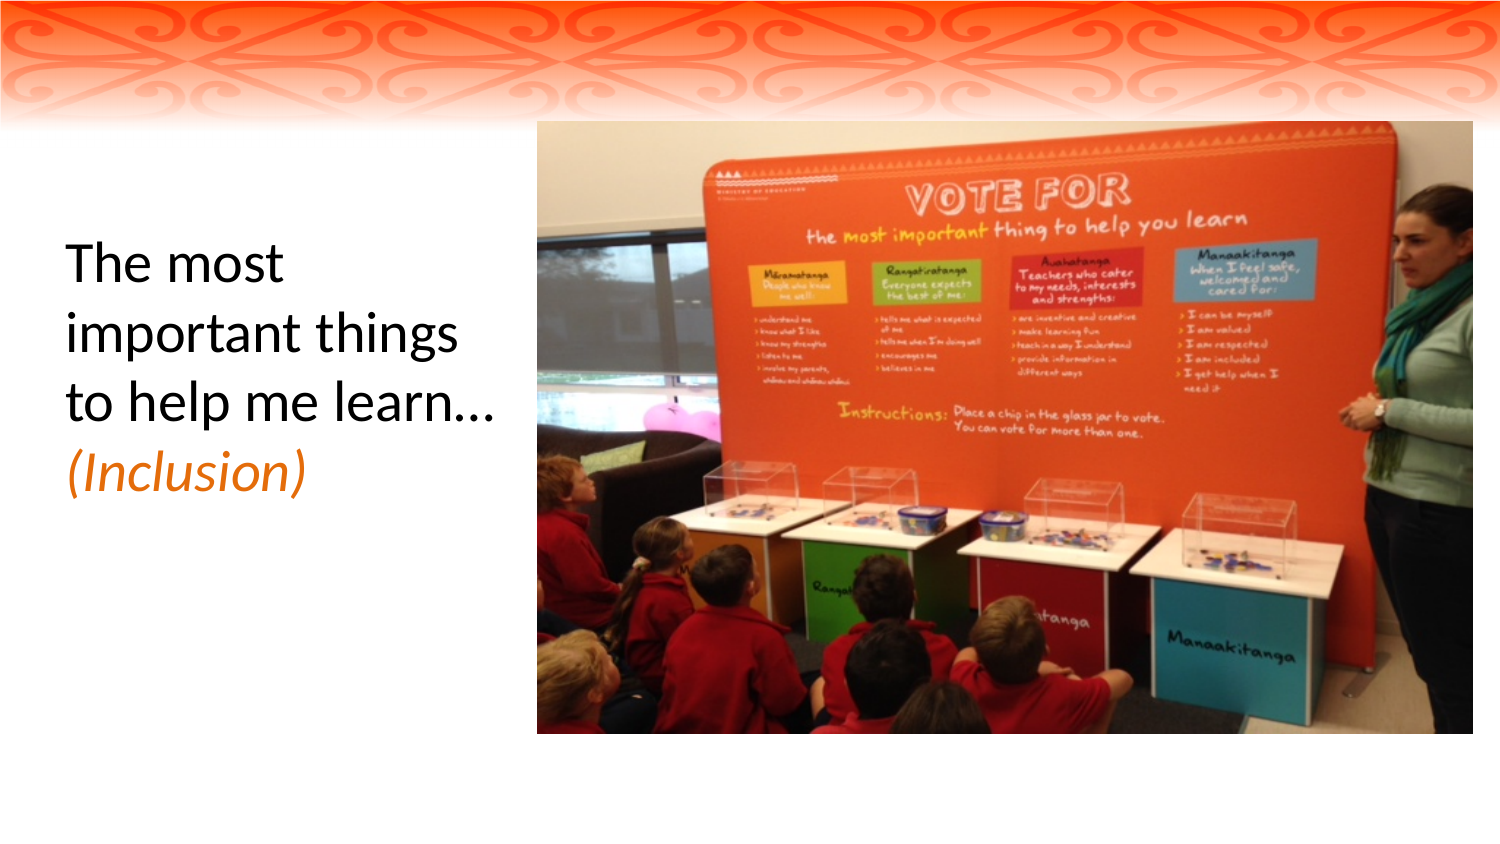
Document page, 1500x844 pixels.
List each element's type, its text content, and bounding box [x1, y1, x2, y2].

title The most important things to help me learn… (Inclusion) [50, 157, 532, 735]
picture [0, 0, 1500, 734]
